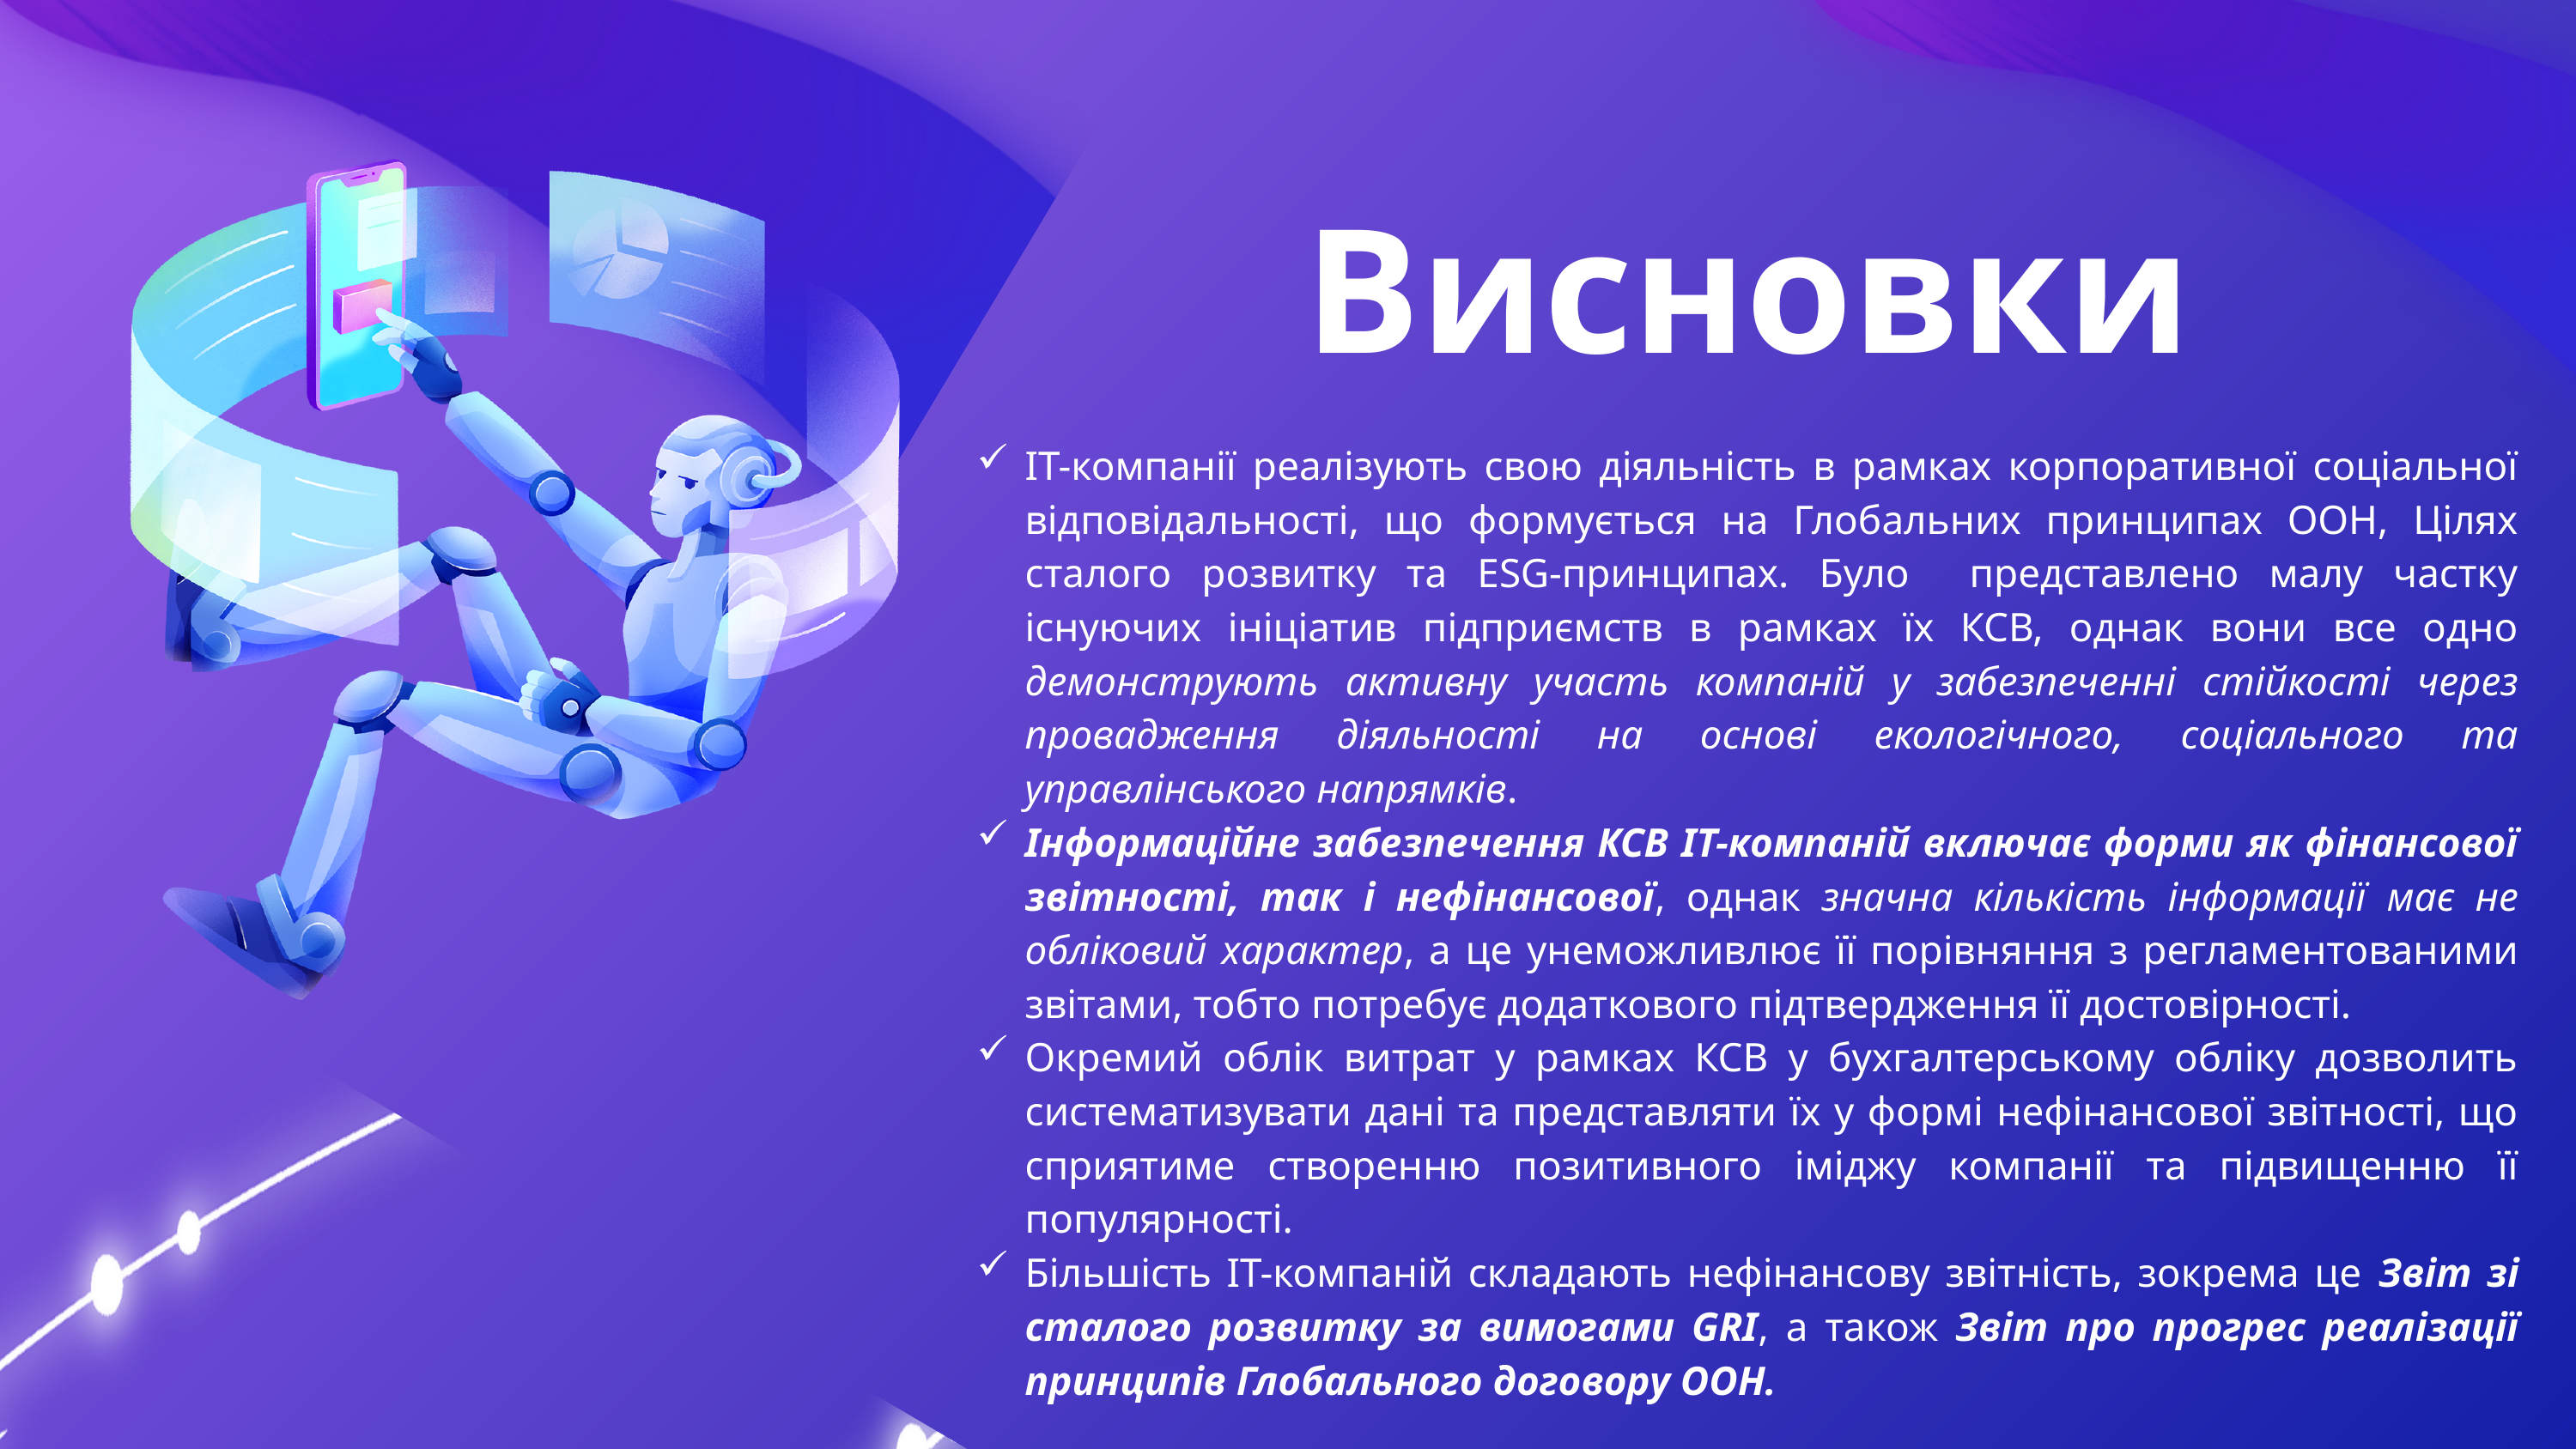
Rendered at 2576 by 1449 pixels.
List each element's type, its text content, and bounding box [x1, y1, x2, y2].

text_box ІТ-компанії реалізують свою діяльність в рамках корпоративної соціальної відповідальності, що формується на Глобальних принципах ООН, Цілях сталого розвитку та ESG-принципах. Було представлено малу частку існуючих ініціатив підприємств в рамках їх КСВ, однак вони все одно демонструють активну участь компаній у забезпеченні стійкості через провадження діяльності на основі екологічного, соціального та управлінського напрямків. Інформаційне забезпечення КСВ ІТ-компаній включає форми як фінансової звітності, так і нефінансової, однак значна кількість інформації має не обліковий характер, а це унеможливлює її порівняння з регламентованими звітами, тобто потребує додаткового підтвердження її достовірності. Окремий облік витрат у рамках КСВ у бухгалтерському обліку дозволить систематизувати дані та представляти їх у формі нефінансової звітності, що сприятиме створенню позитивного іміджу компанії та підвищенню її популярності. Більшість ІТ-компаній складають нефінансову звітність, зокрема це Звіт зі сталого розвитку за вимогами GRI, а також Звіт про прогрес реалізації принципів Глобального договору ООН. [976, 434, 2519, 1403]
text_box [128, 159, 900, 1000]
text_box Висновки [1138, 263, 1556, 388]
text_box [1556, 0, 2576, 580]
text_box [0, 0, 1175, 553]
text_box [0, 881, 968, 1449]
